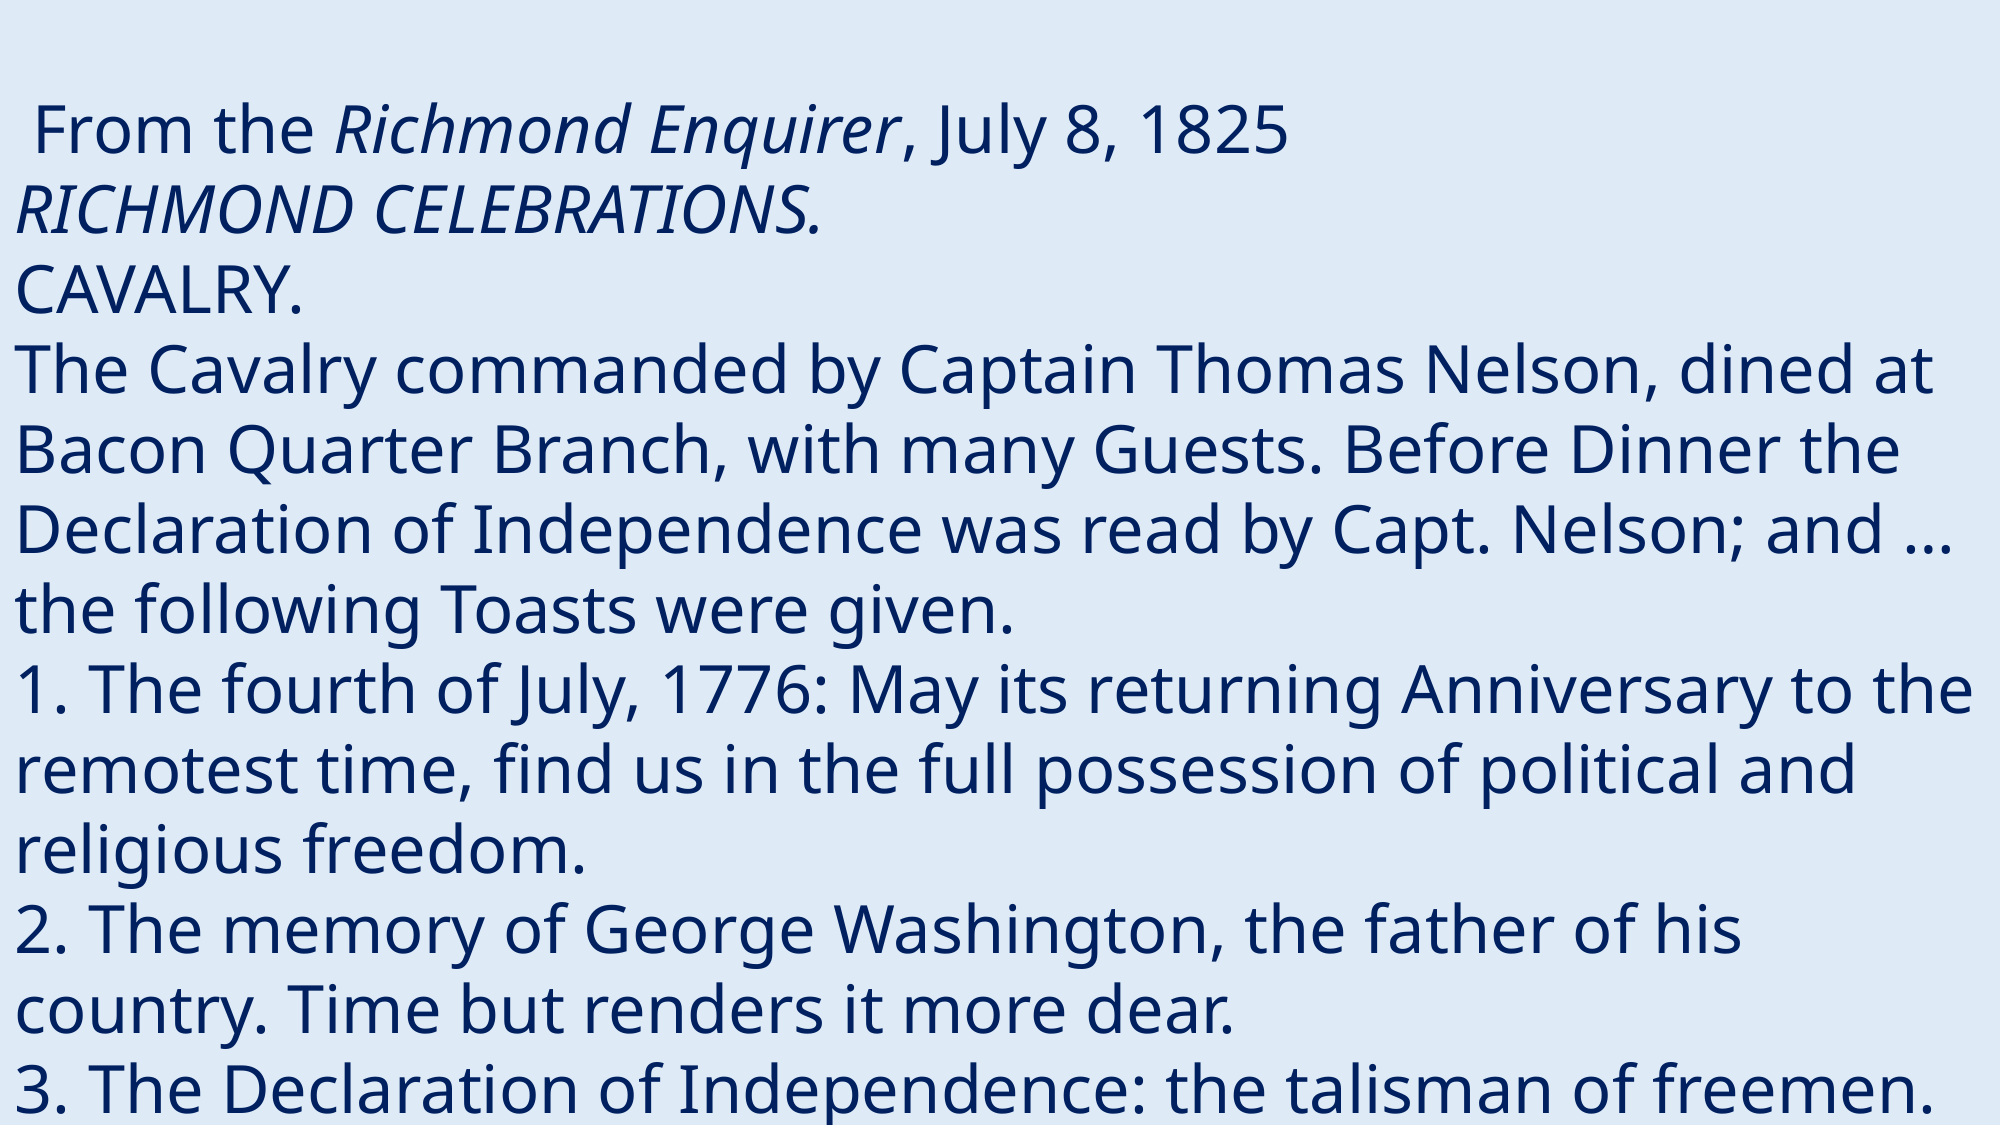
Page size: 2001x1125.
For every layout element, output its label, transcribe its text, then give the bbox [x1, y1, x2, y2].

text_box From the Richmond Enquirer, July 8, 1825 RICHMOND CELEBRATIONS. CAVALRY. The Cavalry commanded by Captain Thomas Nelson, dined at Bacon Quarter Branch, with many Guests. Before Dinner the Declaration of Independence was read by Capt. Nelson; and … the following Toasts were given. 1. The fourth of July, 1776: May its returning Anniversary to the remotest time, find us in the full possession of political and religious freedom. 2. The memory of George Washington, the father of his country. Time but renders it more dear. 3. The Declaration of Independence: the talisman of freemen. The deed of American Emancipation. [0, 0, 2000, 1125]
